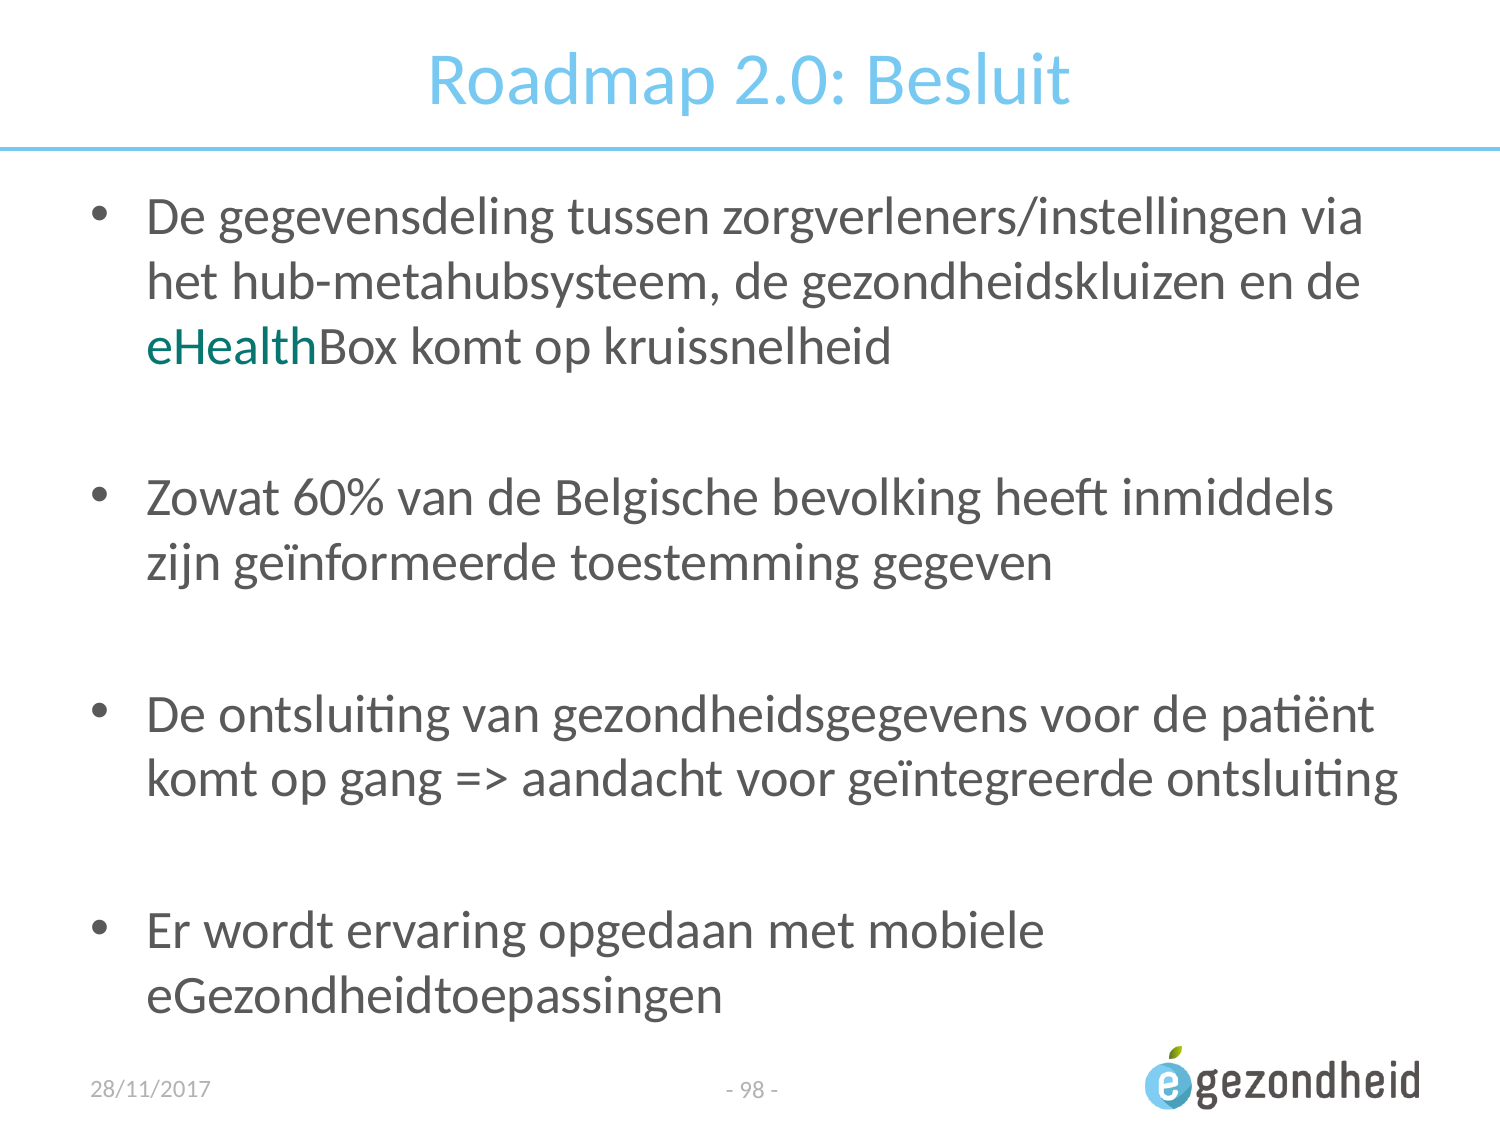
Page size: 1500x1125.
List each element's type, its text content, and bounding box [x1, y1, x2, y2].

list De gegevensdeling tussen zorgverleners/instellingen via het hub-metahubsysteem, de gezondheidskluizen en de eHealthBox komt op kruissnelheid Zowat 60% van de Belgische bevolking heeft inmiddels zijn geïnformeerde toestemming gegeven De ontsluiting van gezondheidsgegevens voor de patiënt komt op gang => aandacht voor geïntegreerde ontsluiting Er wordt ervaring opgedaan met mobiele eGezondheidtoepassingen [75, 172, 1425, 1035]
picture [1116, 1037, 1447, 1125]
title Roadmap 2.0: Besluit [0, 0, 1500, 149]
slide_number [75, 1057, 425, 1118]
slide_number - 98 - [577, 1058, 928, 1119]
